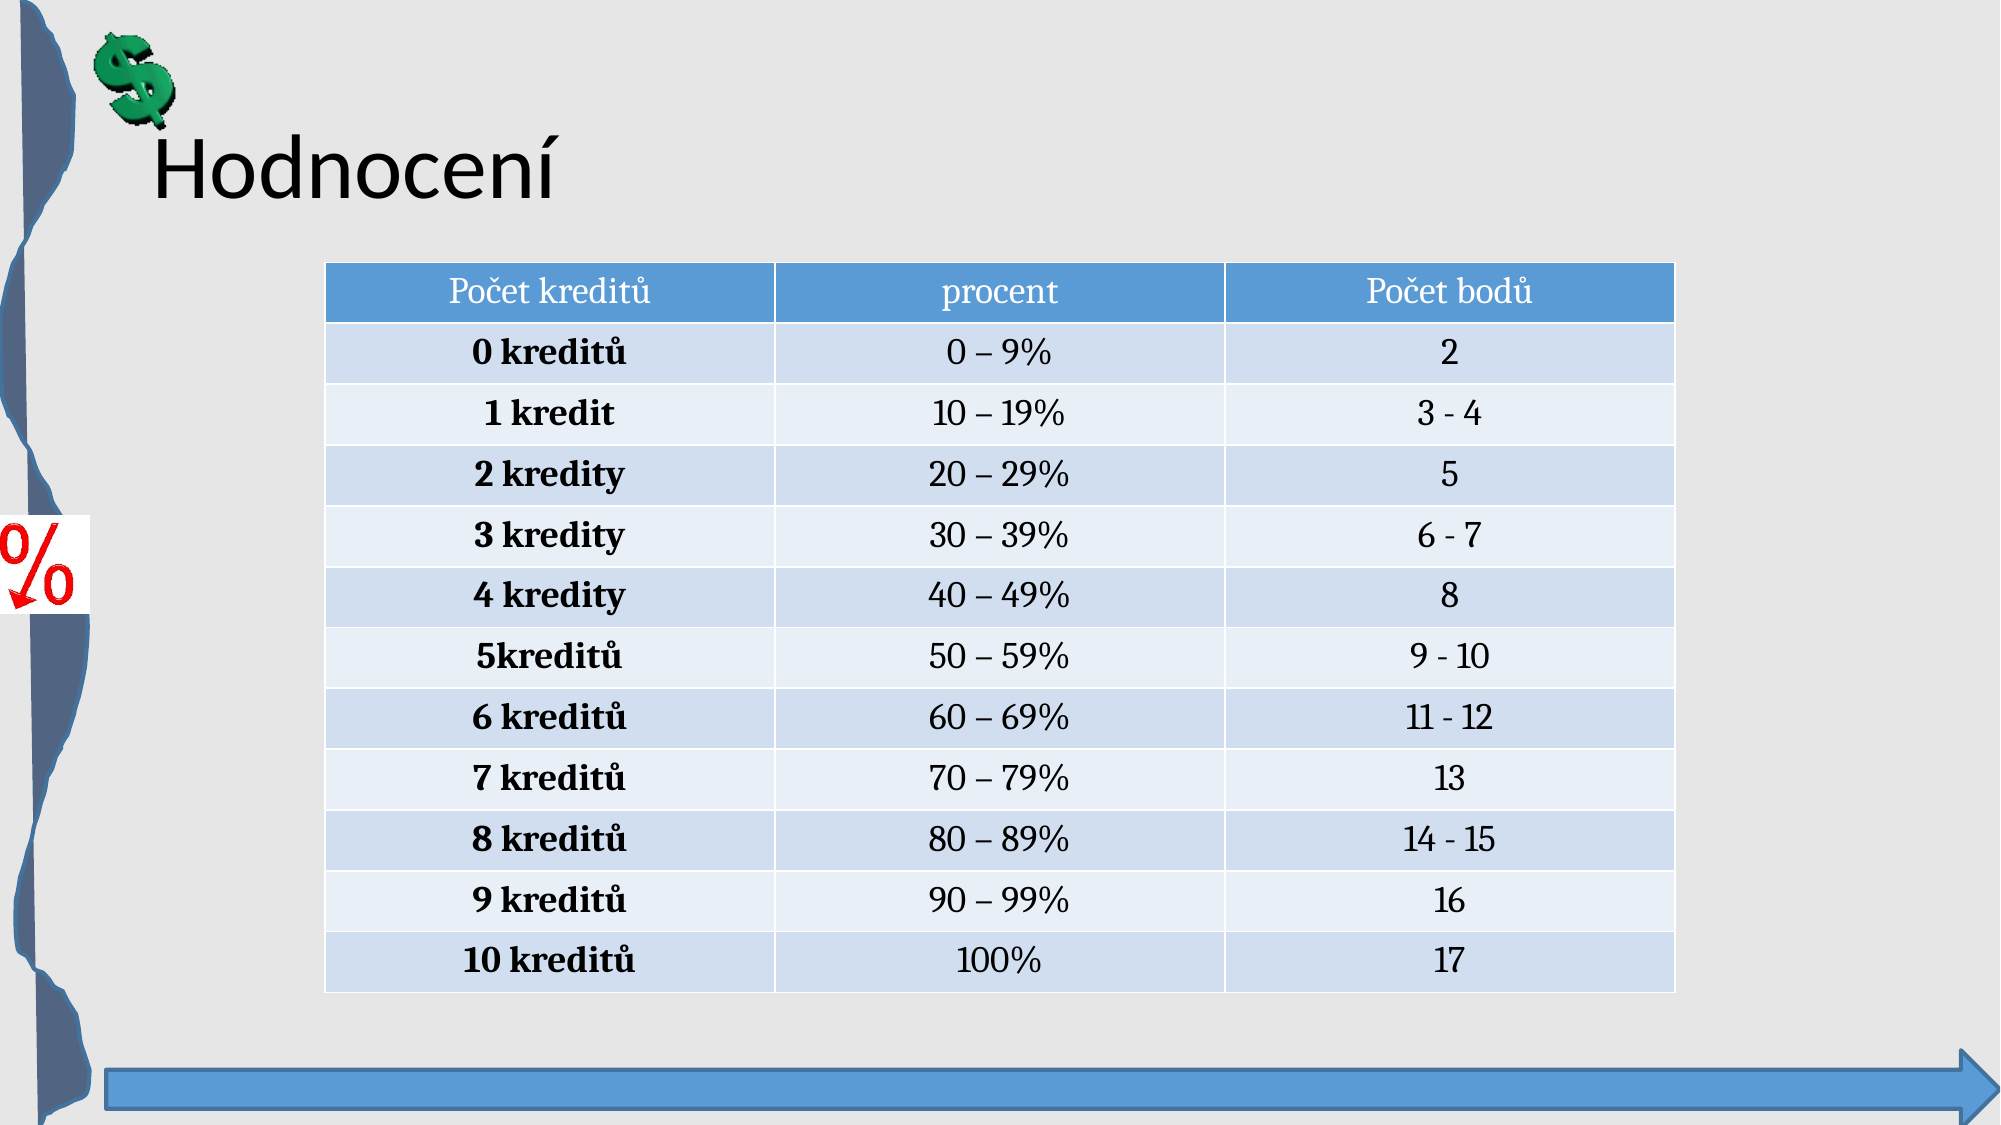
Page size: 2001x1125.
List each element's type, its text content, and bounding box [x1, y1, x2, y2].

table_cell 13 [1226, 750, 1674, 809]
table_cell 90 – 99% [776, 872, 1224, 931]
table_cell 6 - 7 [1226, 507, 1674, 566]
table_header Počet kreditů [326, 263, 774, 322]
table_cell 70 – 79% [776, 750, 1224, 809]
table_cell 60 – 69% [776, 689, 1224, 748]
title Hodnocení [137, 59, 1863, 278]
table_cell 10 kreditů [326, 932, 774, 992]
table_cell 5 [1226, 446, 1674, 505]
table_cell 50 – 59% [776, 628, 1224, 687]
table_cell 0 kreditů [326, 324, 774, 383]
table_cell 3 kredity [326, 507, 774, 566]
table_cell 100% [776, 932, 1224, 992]
table_cell 1 kredit [326, 385, 774, 444]
table_cell 2 [1226, 324, 1674, 383]
table_cell 17 [1226, 932, 1674, 992]
table_cell 20 – 29% [776, 446, 1224, 505]
table_cell 11 - 12 [1226, 689, 1674, 748]
table_cell 7 kreditů [326, 750, 774, 809]
table_cell 2 kredity [326, 446, 774, 505]
table_cell 40 – 49% [776, 568, 1224, 627]
table_header procent [776, 263, 1224, 322]
table_cell 5kreditů [326, 628, 774, 687]
table_cell 9 - 10 [1226, 628, 1674, 687]
table_cell 14 - 15 [1226, 811, 1674, 870]
table_cell 0 – 9% [776, 324, 1224, 383]
table_cell 9 kreditů [326, 872, 774, 931]
table_cell 10 – 19% [776, 385, 1224, 444]
table_cell 4 kredity [326, 568, 774, 627]
table_cell 80 – 89% [776, 811, 1224, 870]
picture [89, 29, 184, 139]
table_cell 3 - 4 [1226, 385, 1674, 444]
table_cell 6 kreditů [326, 689, 774, 748]
picture [0, 515, 90, 614]
table_cell 8 [1226, 568, 1674, 627]
table_header Počet bodů [1226, 263, 1674, 322]
table_cell 30 – 39% [776, 507, 1224, 566]
table_cell 16 [1226, 872, 1674, 931]
table_cell 8 kreditů [326, 811, 774, 870]
